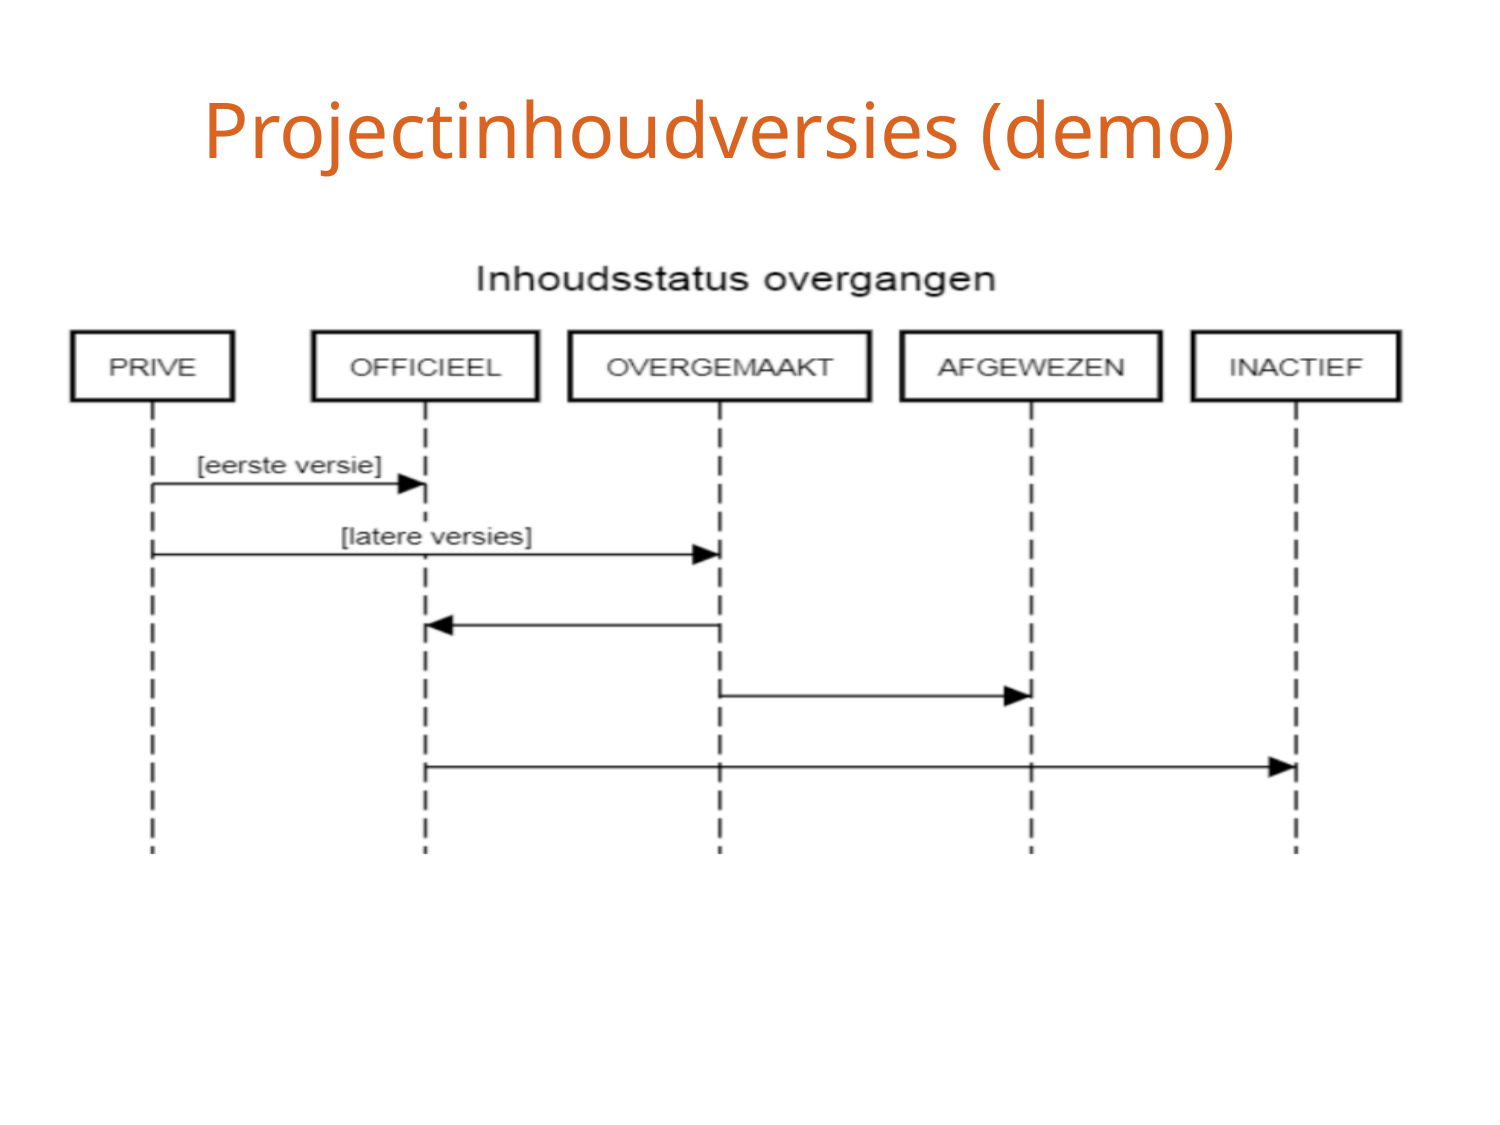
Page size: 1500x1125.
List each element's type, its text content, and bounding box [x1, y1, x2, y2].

title Projectinhoudversies (demo) [202, 94, 1420, 253]
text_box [51, 253, 1420, 901]
